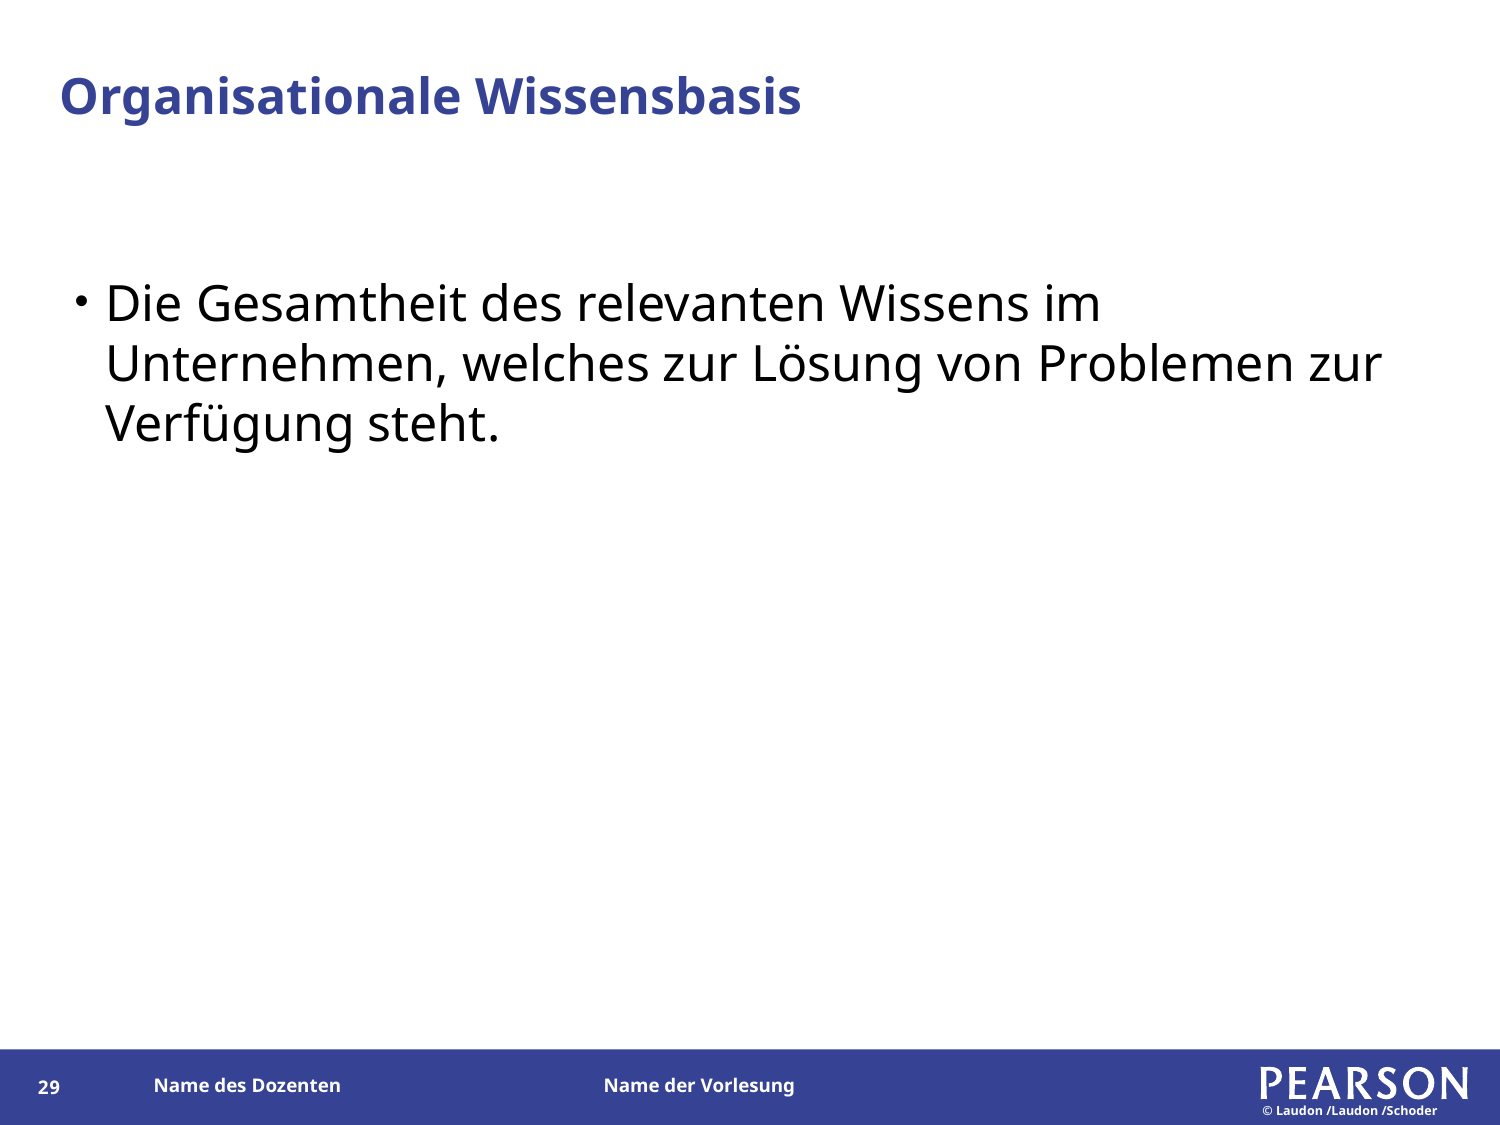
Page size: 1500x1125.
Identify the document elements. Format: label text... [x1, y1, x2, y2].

list Die Gesamtheit des relevanten Wissens im Unternehmen, welches zur Lösung von Problemen zur Verfügung steht. [59, 263, 1410, 1017]
slide_number 28 [22, 1067, 136, 1098]
title Organisationale Wissensbasis [59, 64, 1410, 213]
